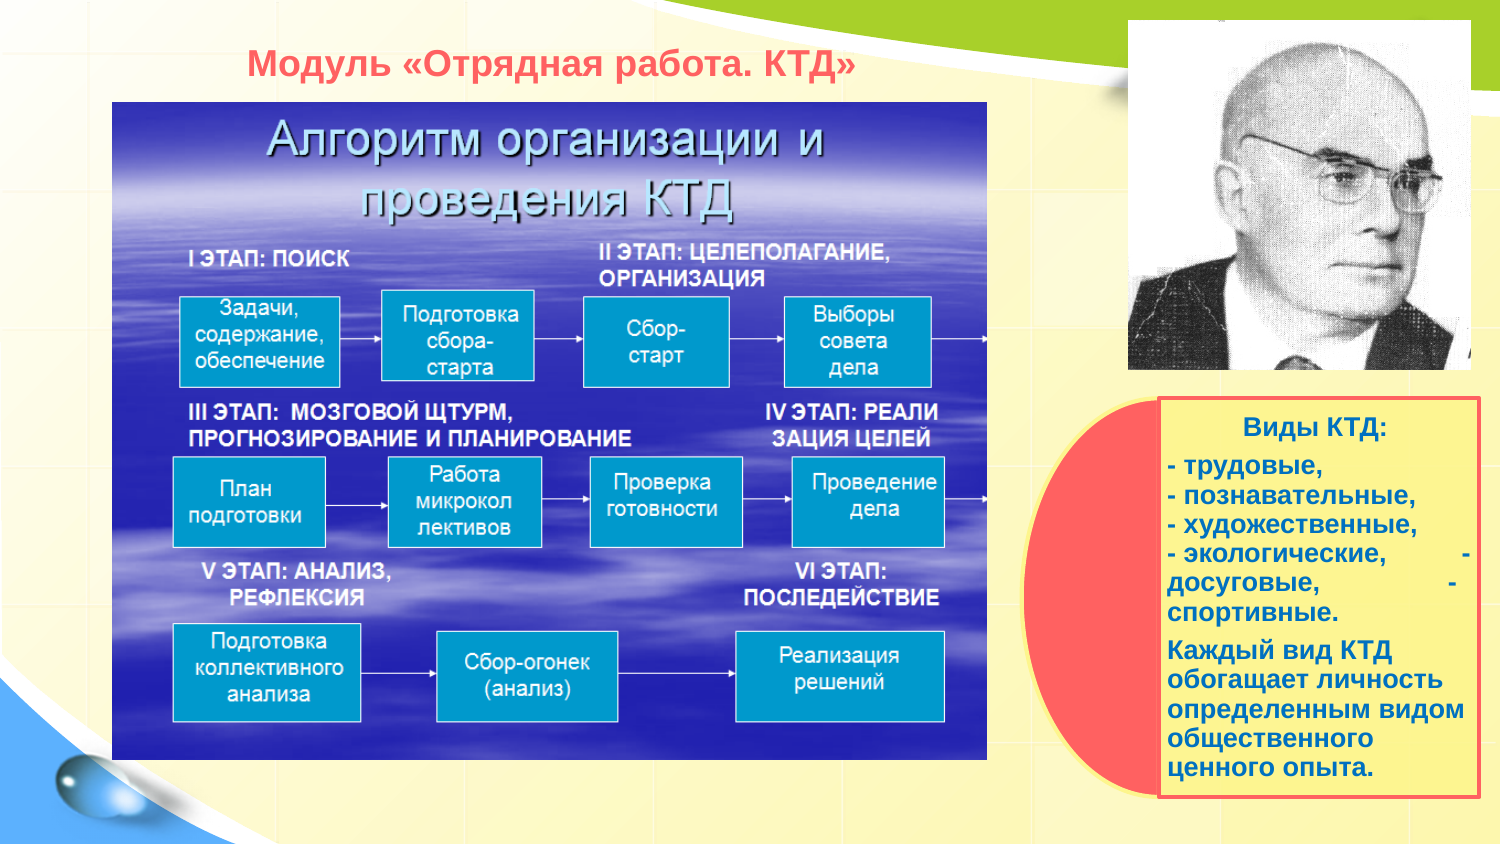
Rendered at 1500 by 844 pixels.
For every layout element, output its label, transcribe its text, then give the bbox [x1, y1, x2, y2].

text_box Модуль «Отрядная работа. КТД» [53, 32, 1052, 92]
picture [0, 102, 987, 844]
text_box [1021, 362, 1480, 833]
picture [1064, 0, 1500, 362]
